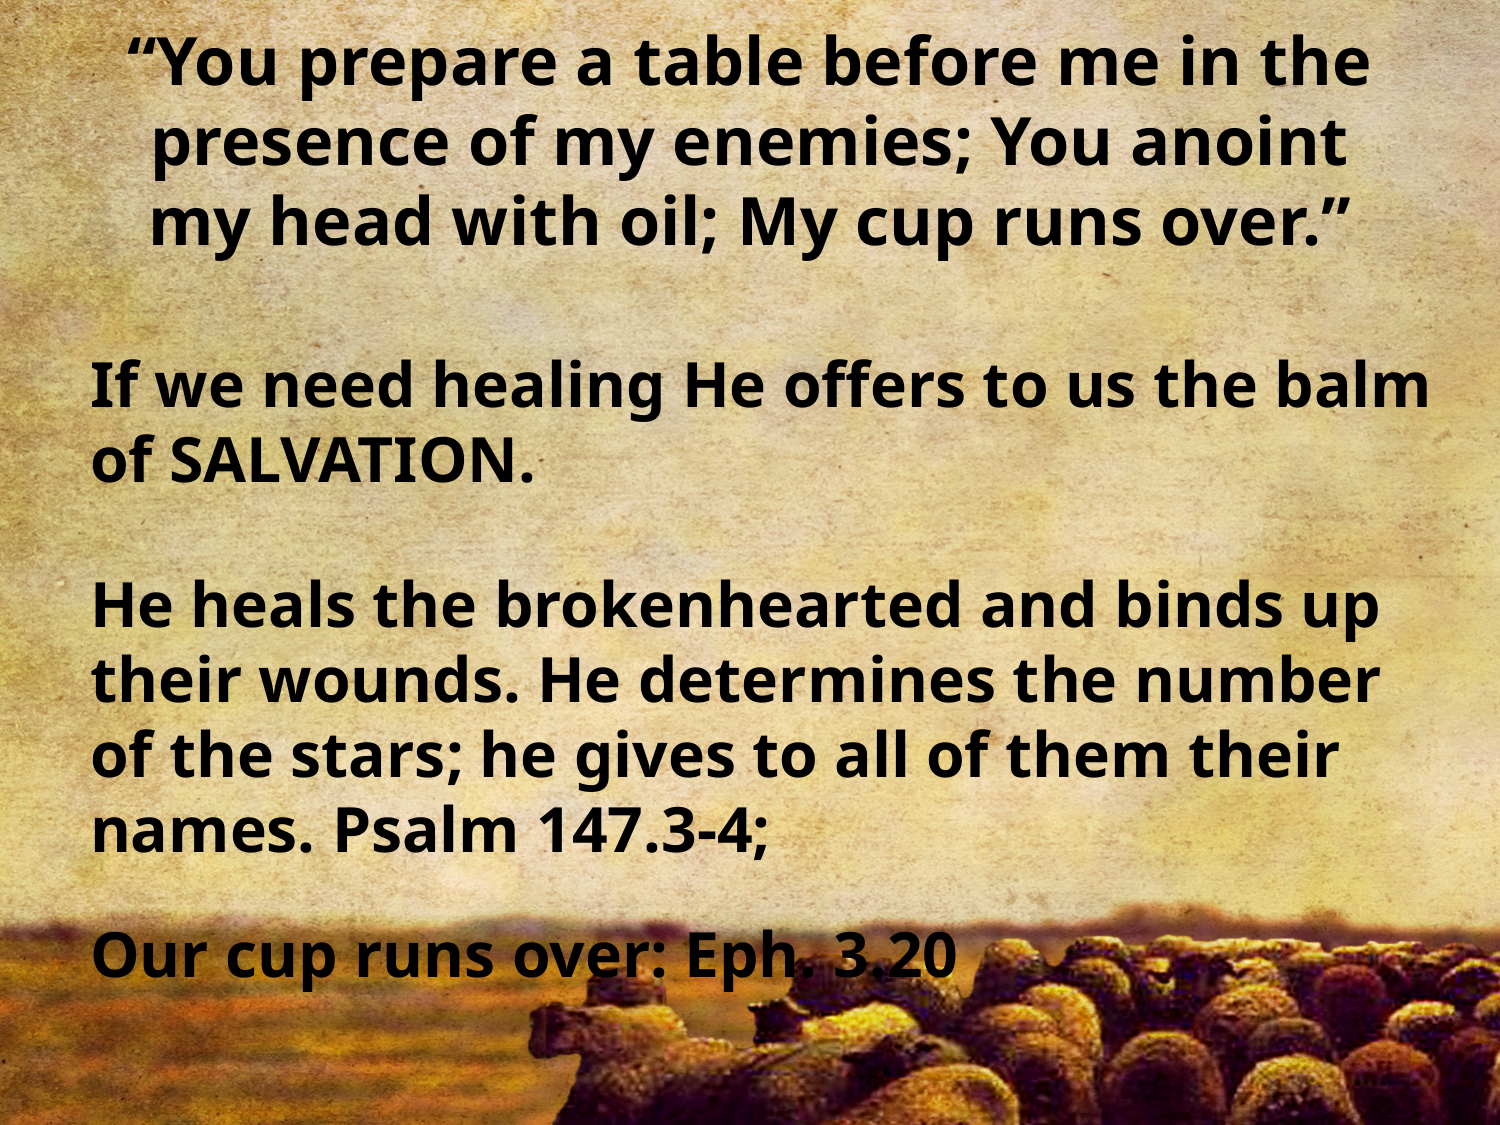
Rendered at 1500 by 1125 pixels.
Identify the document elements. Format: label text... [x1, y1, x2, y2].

list If we need healing He offers to us the balm of SALVATION. He heals the brokenhearted and binds up their wounds. He determines the number of the stars; he gives to all of them their names. Psalm 147.3-4; Our cup runs over: Eph. 3.20 [75, 262, 1463, 1005]
title “You prepare a table before me in the presence of my enemies; You anoint my head with oil; My cup runs over.” [75, 45, 1425, 233]
picture [0, 0, 1500, 1125]
